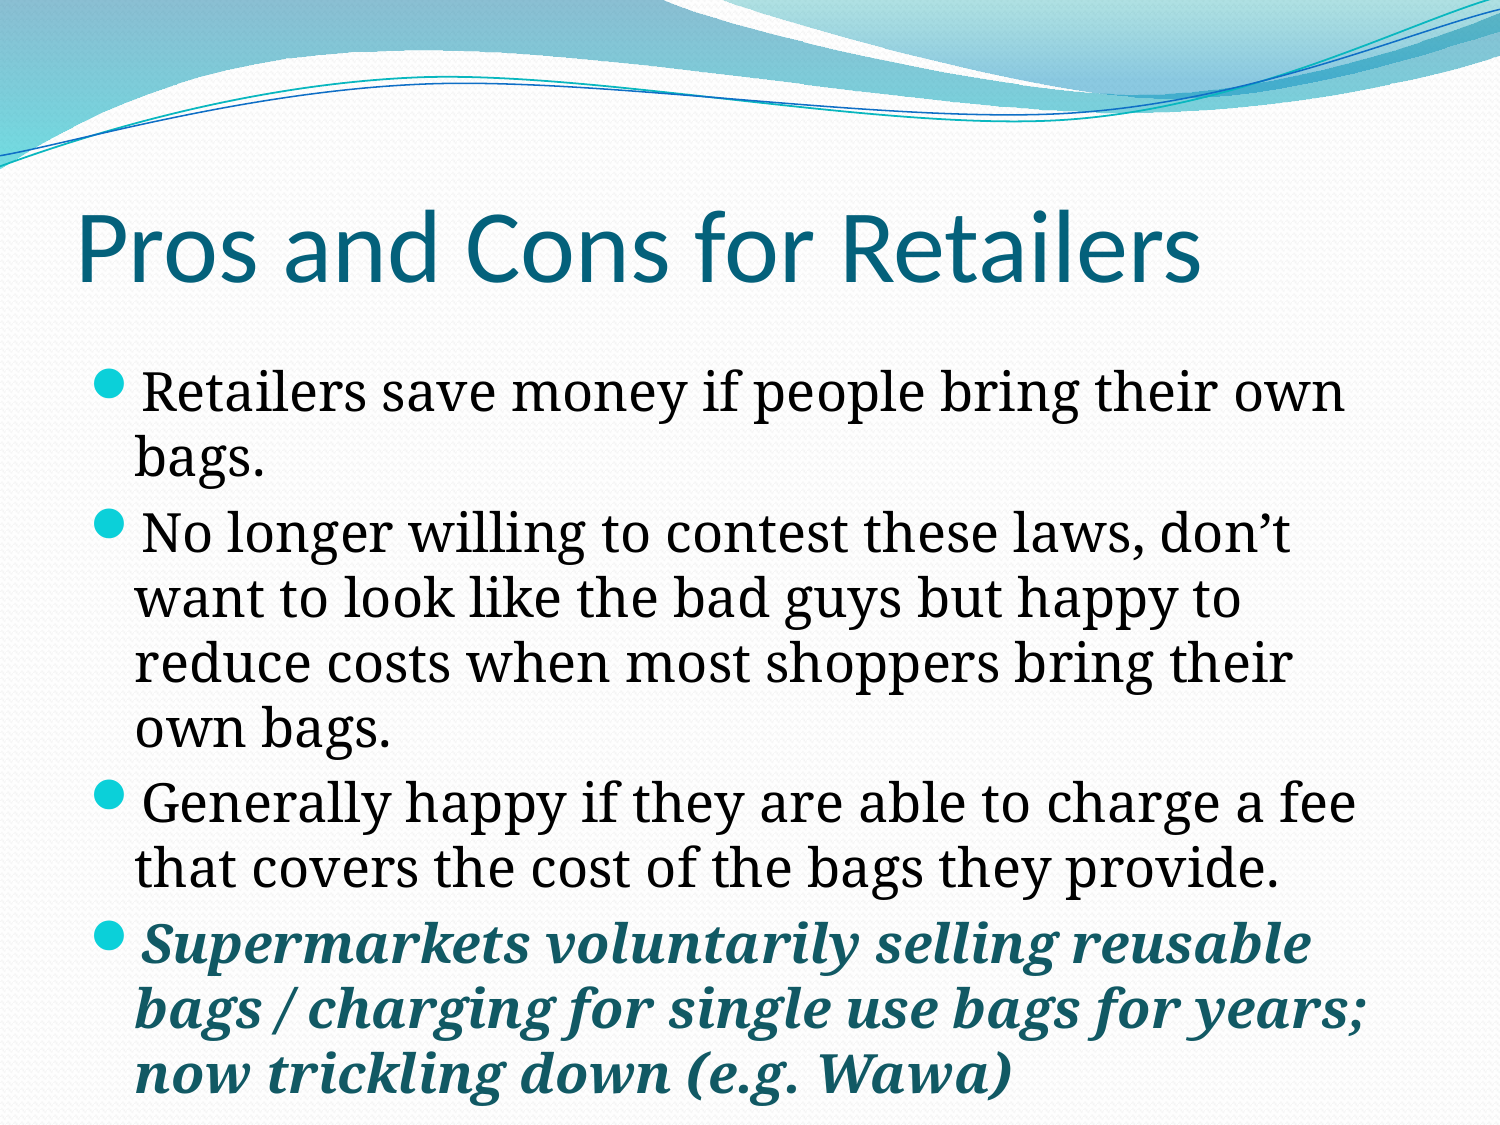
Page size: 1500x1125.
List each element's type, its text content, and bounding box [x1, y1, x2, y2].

title Pros and Cons for Retailers [75, 115, 1425, 303]
list Retailers save money if people bring their own bags. No longer willing to contest these laws, don’t want to look like the bad guys but happy to reduce costs when most shoppers bring their own bags. Generally happy if they are able to charge a fee that covers the cost of the bags they provide. Supermarkets voluntarily selling reusable bags / charging for single use bags for years; now trickling down (e.g. Wawa) [75, 350, 1425, 1038]
